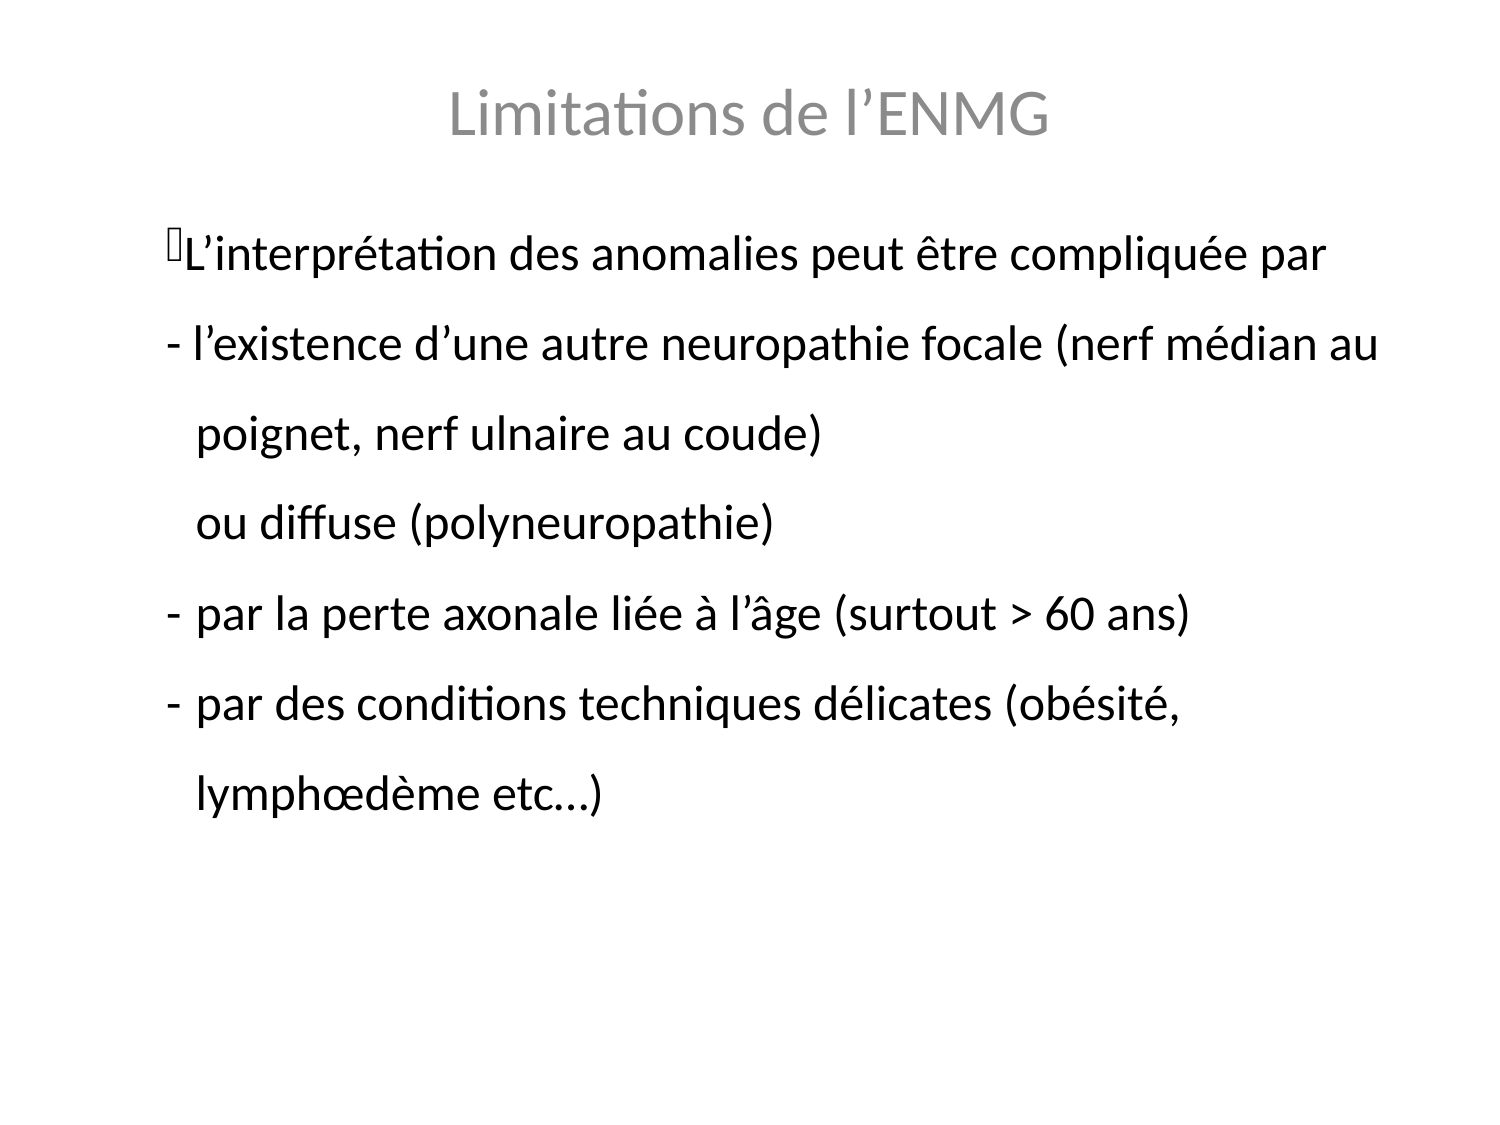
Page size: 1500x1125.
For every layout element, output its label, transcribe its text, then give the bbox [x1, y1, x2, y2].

text_box L’interprétation des anomalies peut être compliquée par - l’existence d’une autre neuropathie focale (nerf médian au poignet, nerf ulnaire au coude) ou diffuse (polyneuropathie) - par la perte axonale liée à l’âge (surtout > 60 ans) - par des conditions techniques délicates (obésité, lymphœdème etc…) [92, 182, 1402, 828]
text_box Limitations de l’ENMG [224, 60, 1275, 349]
